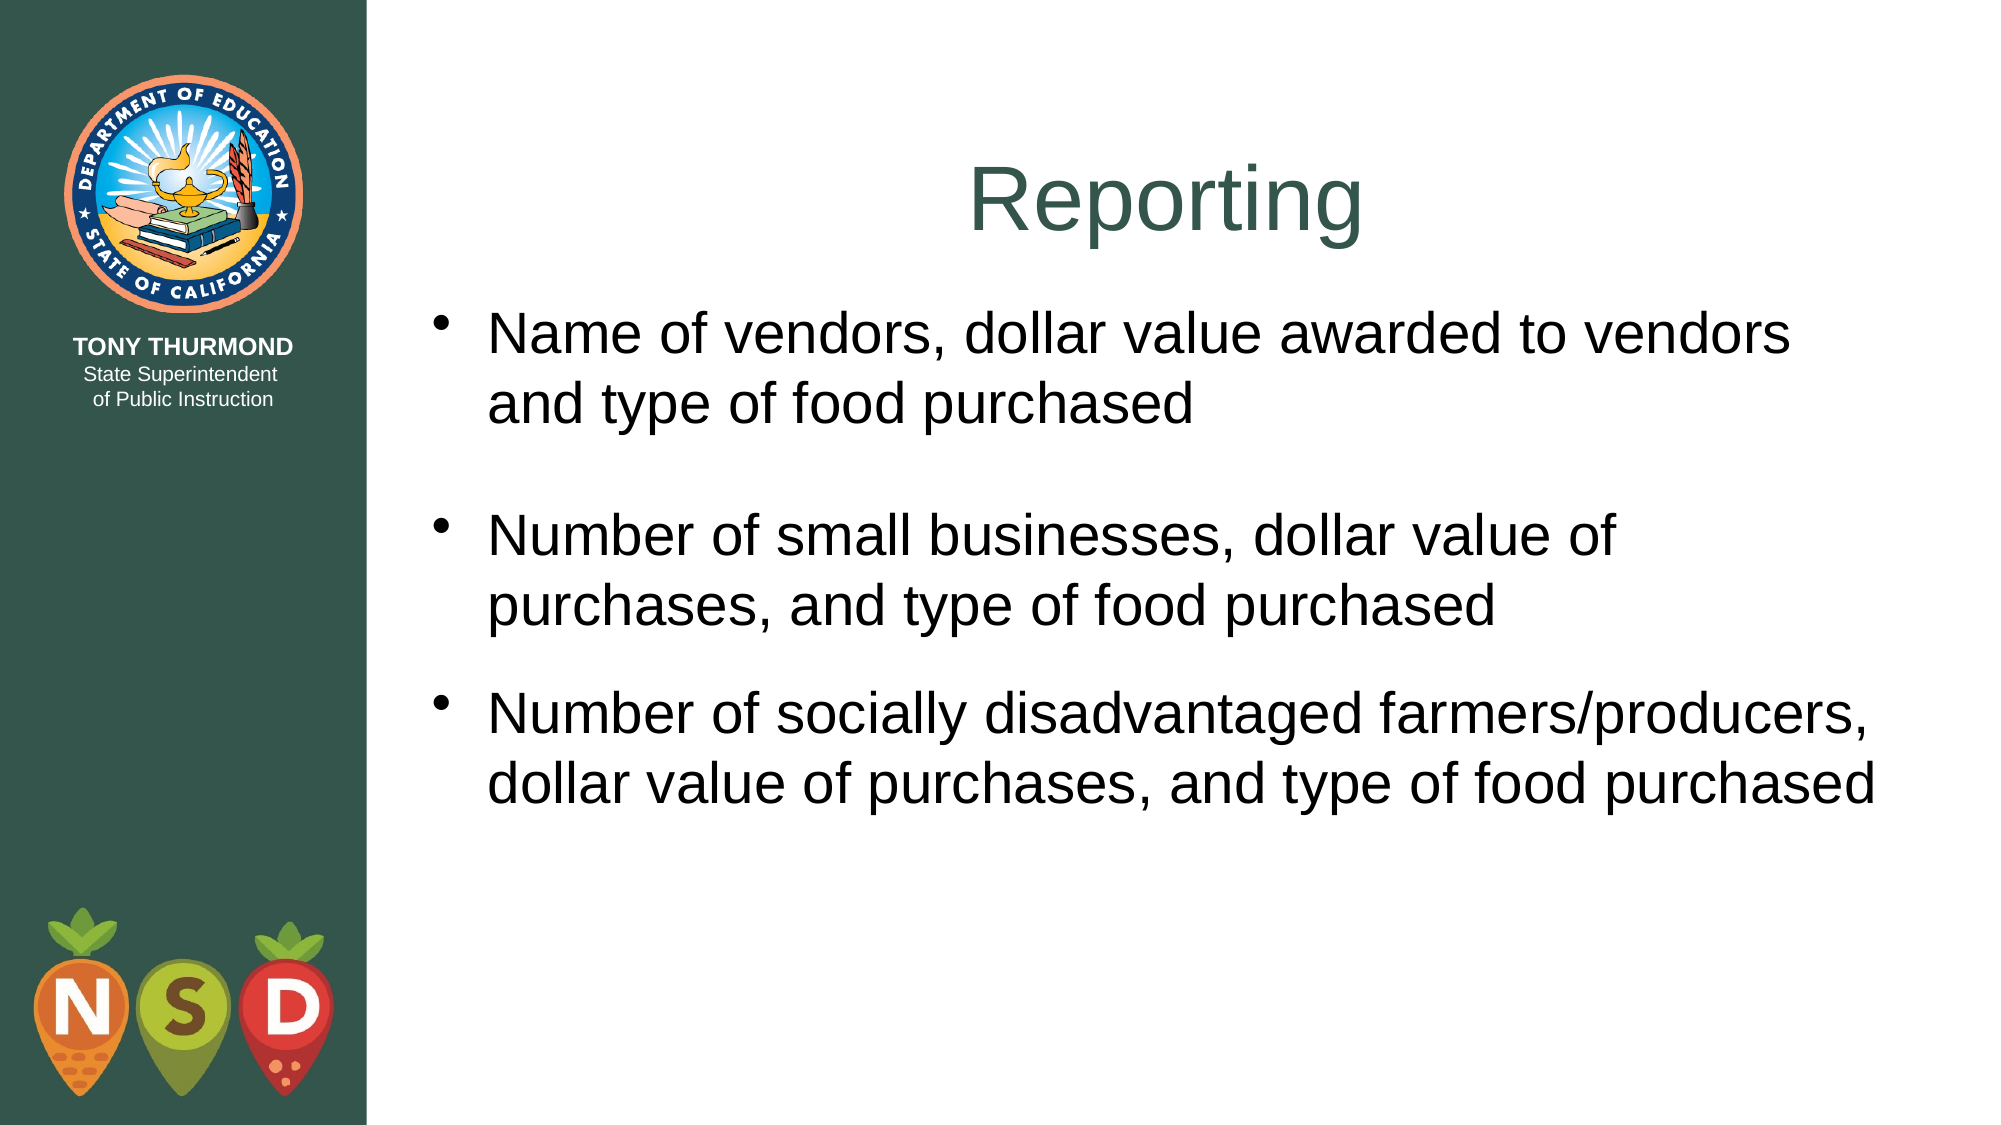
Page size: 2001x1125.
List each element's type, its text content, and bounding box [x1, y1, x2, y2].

list Name of vendors, dollar value awarded to vendors and type of food purchased Number of small businesses, dollar value of purchases, and type of food purchased Number of socially disadvantaged farmers/producers, dollar value of purchases, and type of food purchased [416, 287, 1917, 1025]
picture [13, 892, 354, 1108]
title Reporting [416, 99, 1917, 287]
picture [64, 74, 303, 313]
